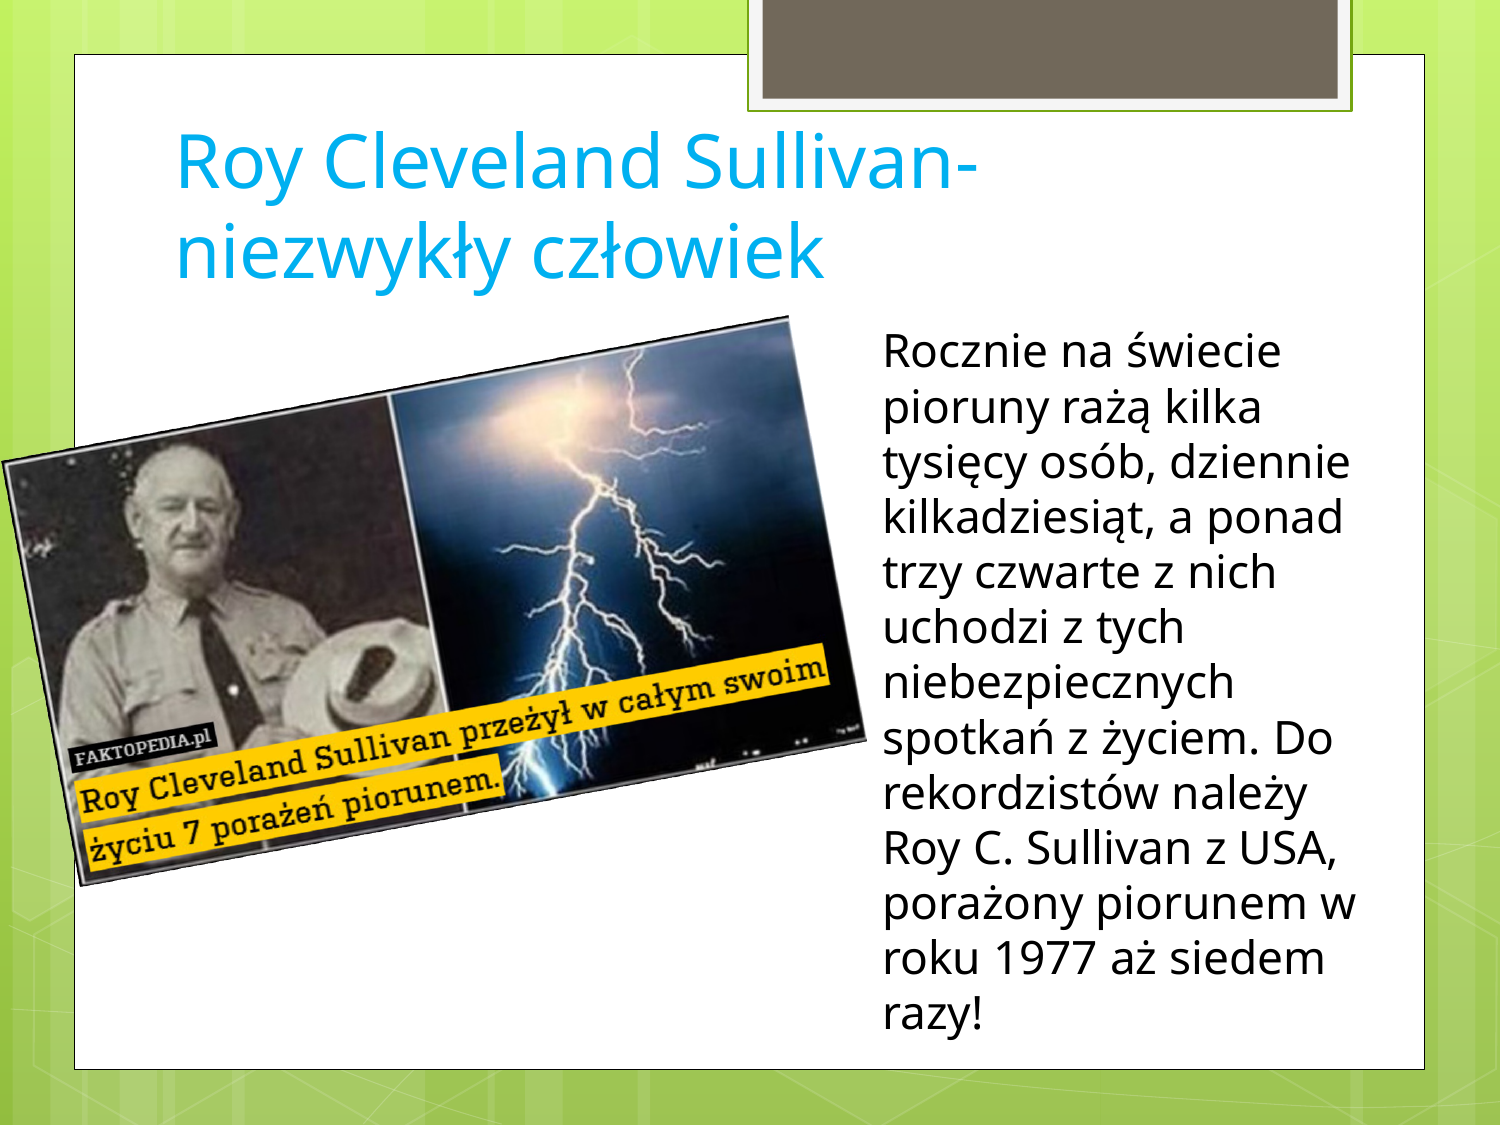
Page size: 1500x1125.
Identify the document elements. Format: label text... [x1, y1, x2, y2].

picture [2, 316, 867, 886]
title Roy Cleveland Sullivan- niezwykły człowiek [159, 113, 1312, 302]
list Rocznie na świecie pioruny rażą kilka tysięcy osób, dziennie kilkadziesiąt, a ponad trzy czwarte z nich uchodzi z tych niebezpiecznych spotkań z życiem. Do rekordzistów należy Roy C. Sullivan z USA, porażony piorunem w roku 1977 aż siedem razy! [856, 314, 1400, 1047]
